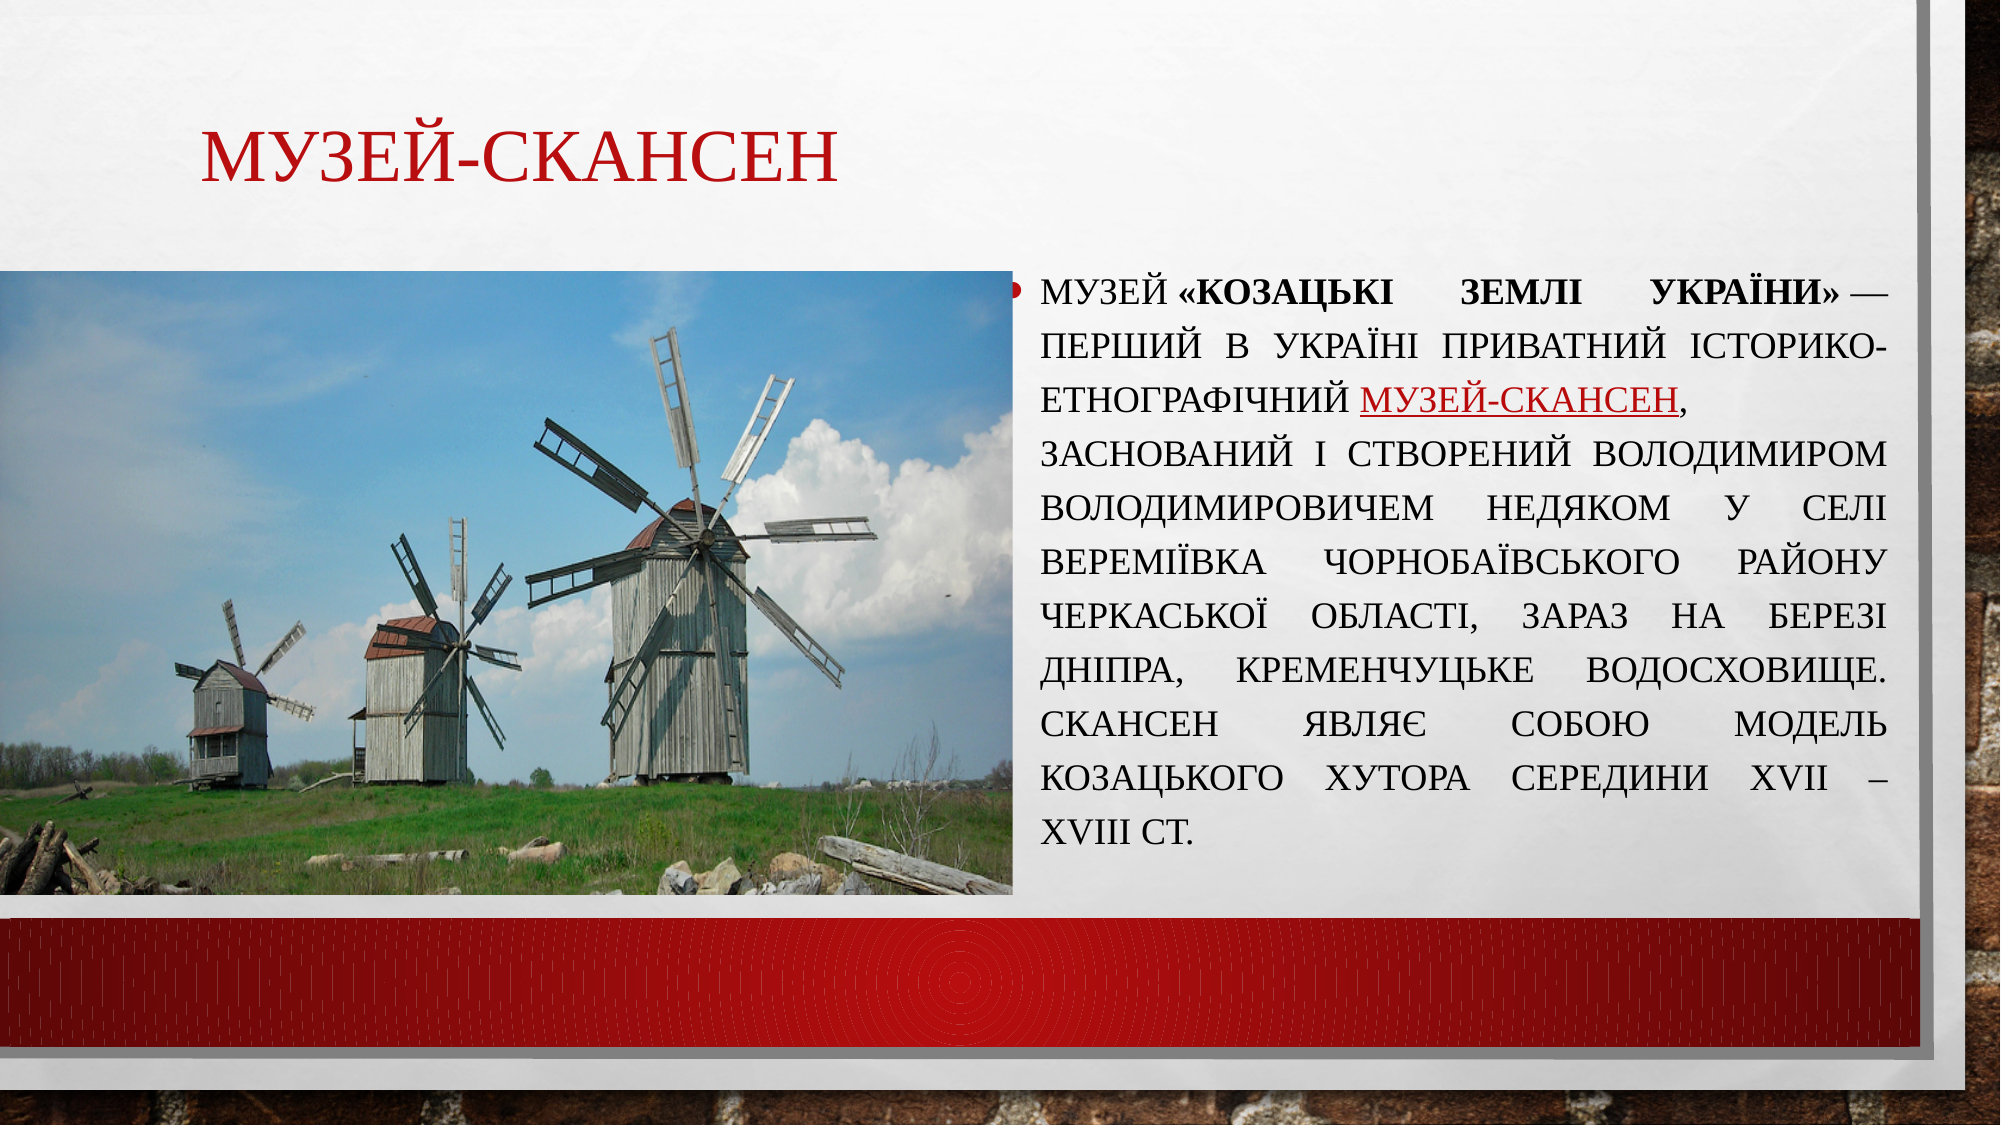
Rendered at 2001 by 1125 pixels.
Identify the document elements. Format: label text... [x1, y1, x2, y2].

picture [0, 271, 1013, 895]
picture [0, 0, 2000, 1125]
list Музей «Козацькі землі України» — перший в Україні приватний історико-етнографічний музей-скансен, заснований і створений Володимиром Володимировичем Недяком у селі Вереміївка Чорнобаївського району Черкаської області, зараз на березі Дніпра, Кременчуцьке водосховище. Скансен являє собою модель козацького хутора середини XVII –XVIII ст. [987, 114, 1903, 996]
title Музей-скансен [30, 62, 1010, 252]
